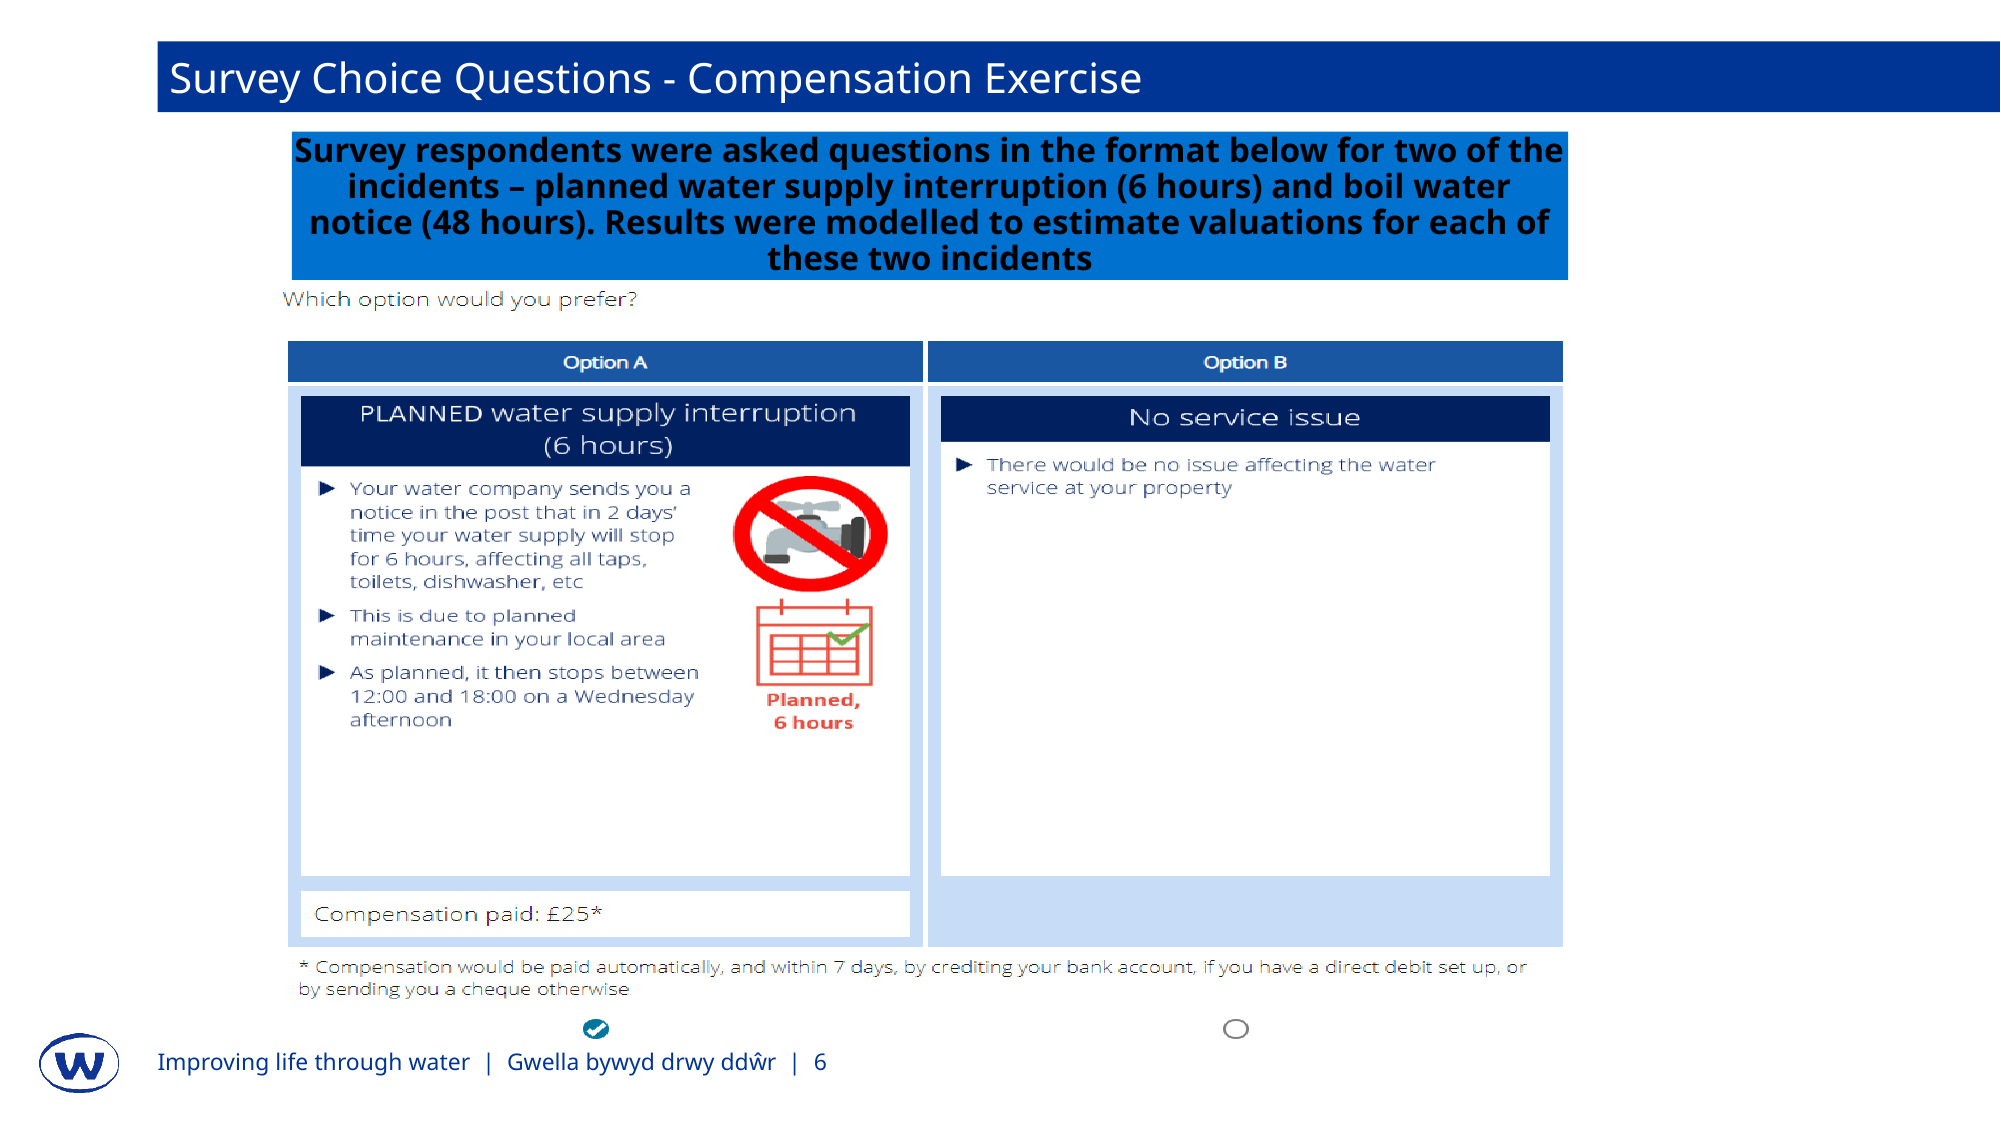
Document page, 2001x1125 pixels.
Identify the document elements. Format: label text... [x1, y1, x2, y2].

text_box Survey respondents were asked questions in the format below for two of the incidents – planned water supply interruption (6 hours) and boil water notice (48 hours). Results were modelled to estimate valuations for each of these two incidents [291, 131, 1569, 279]
picture [39, 1033, 119, 1093]
picture [277, 279, 1569, 1046]
list Survey Choice Questions - Compensation Exercise [157, 41, 2000, 113]
